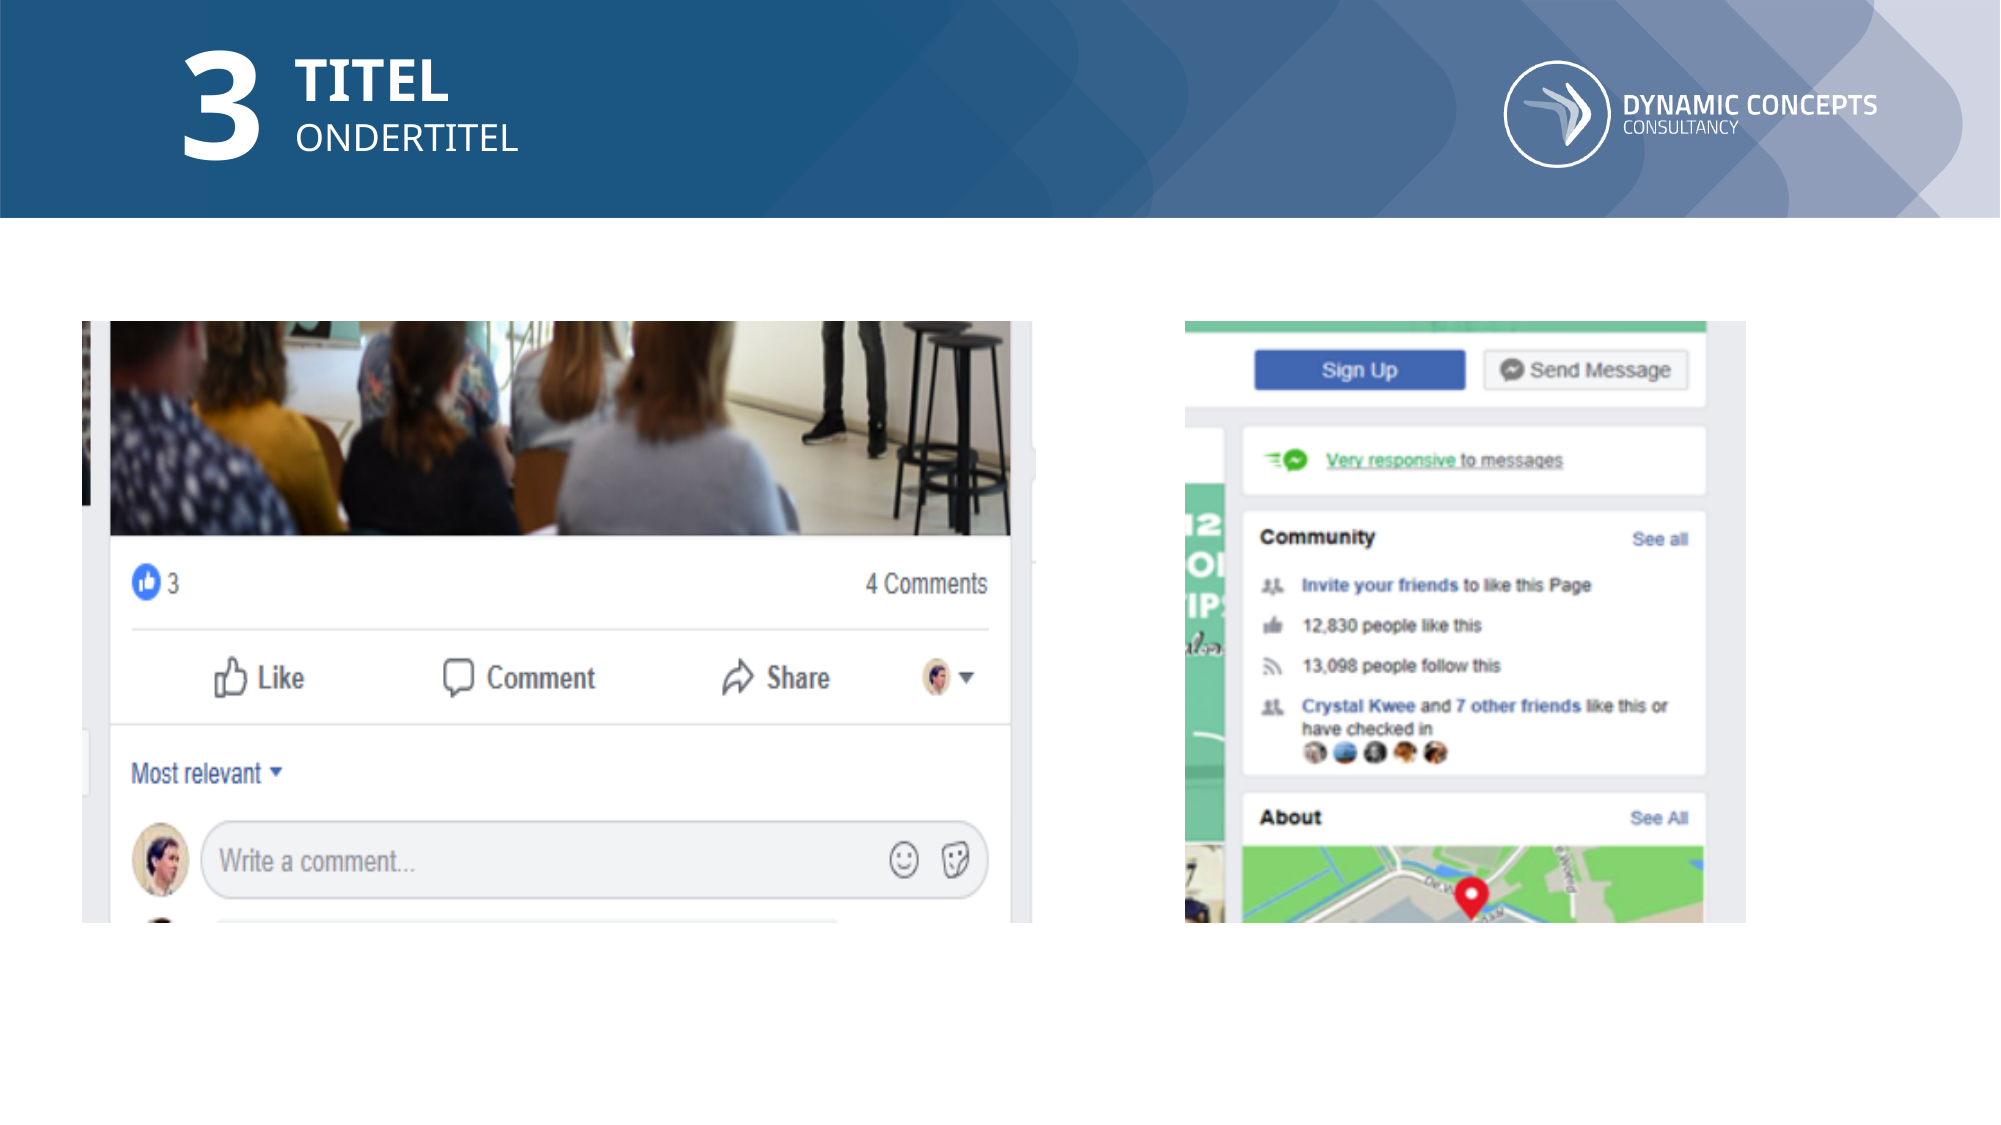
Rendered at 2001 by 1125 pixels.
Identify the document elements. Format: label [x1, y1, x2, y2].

picture [1185, 321, 1746, 923]
picture [0, 0, 2000, 218]
picture [82, 321, 1036, 923]
